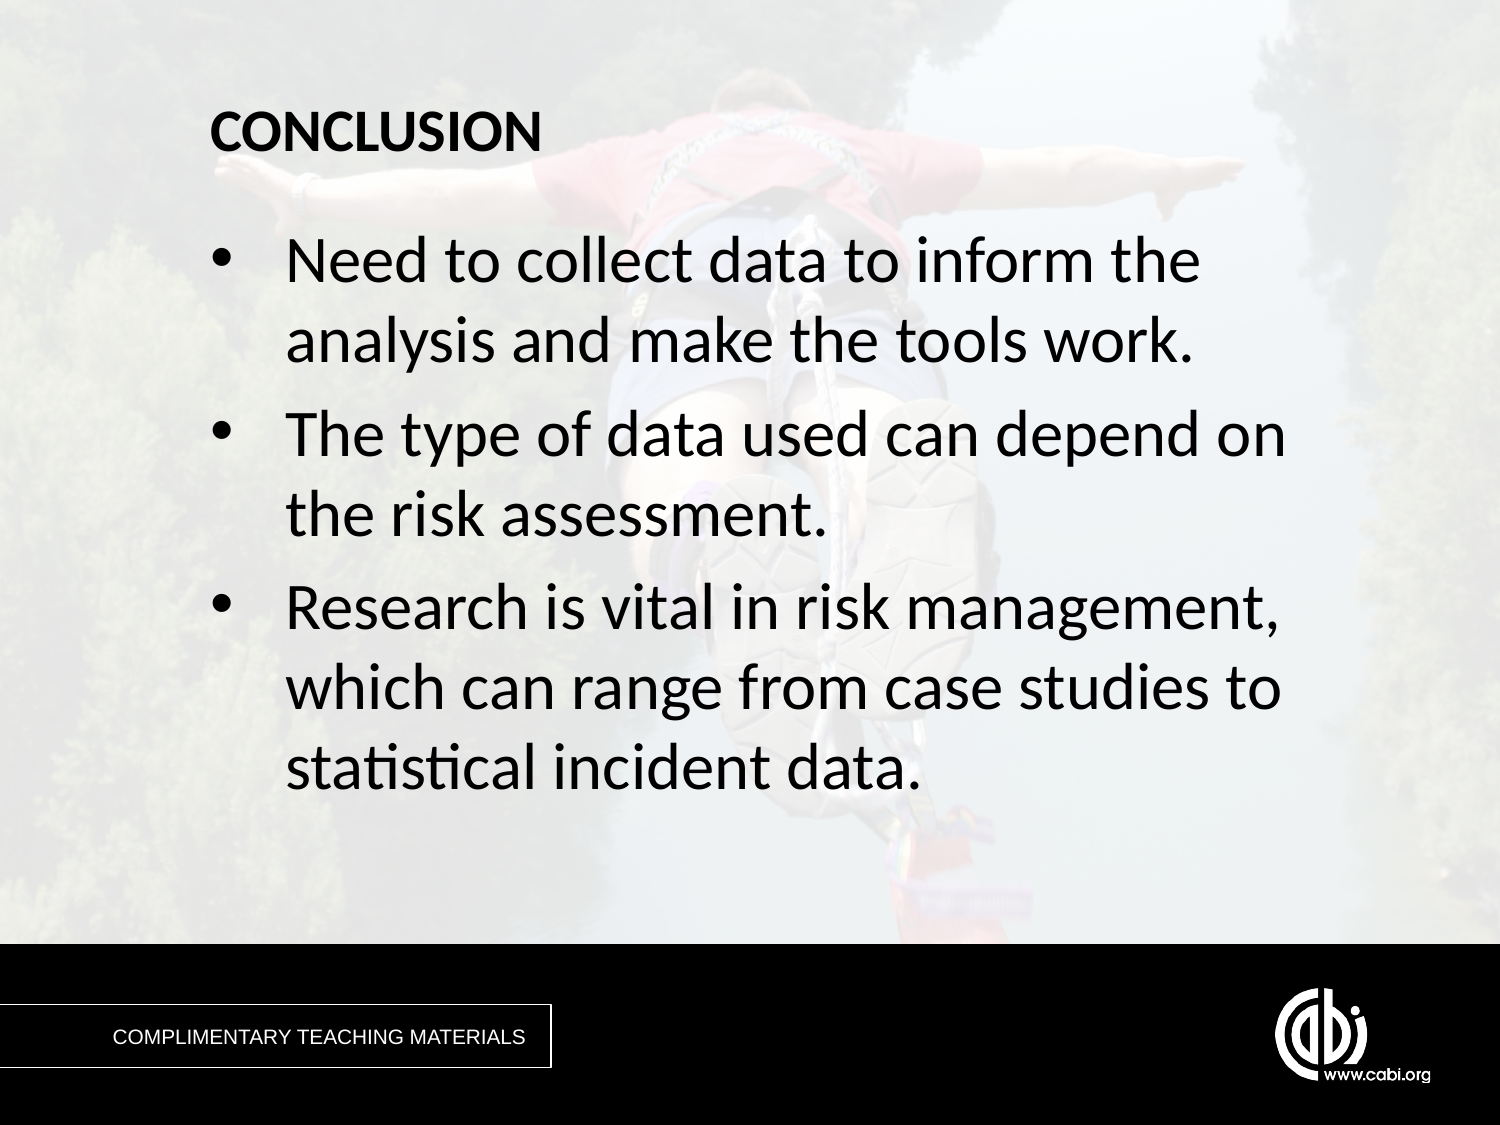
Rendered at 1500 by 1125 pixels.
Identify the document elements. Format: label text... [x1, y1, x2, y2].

title CONCLUSION [195, 45, 1376, 209]
list Need to collect data to inform the analysis and make the tools work. The type of data used can depend on the risk assessment. Research is vital in risk management, which can range from case studies to statistical incident data. [195, 209, 1349, 917]
